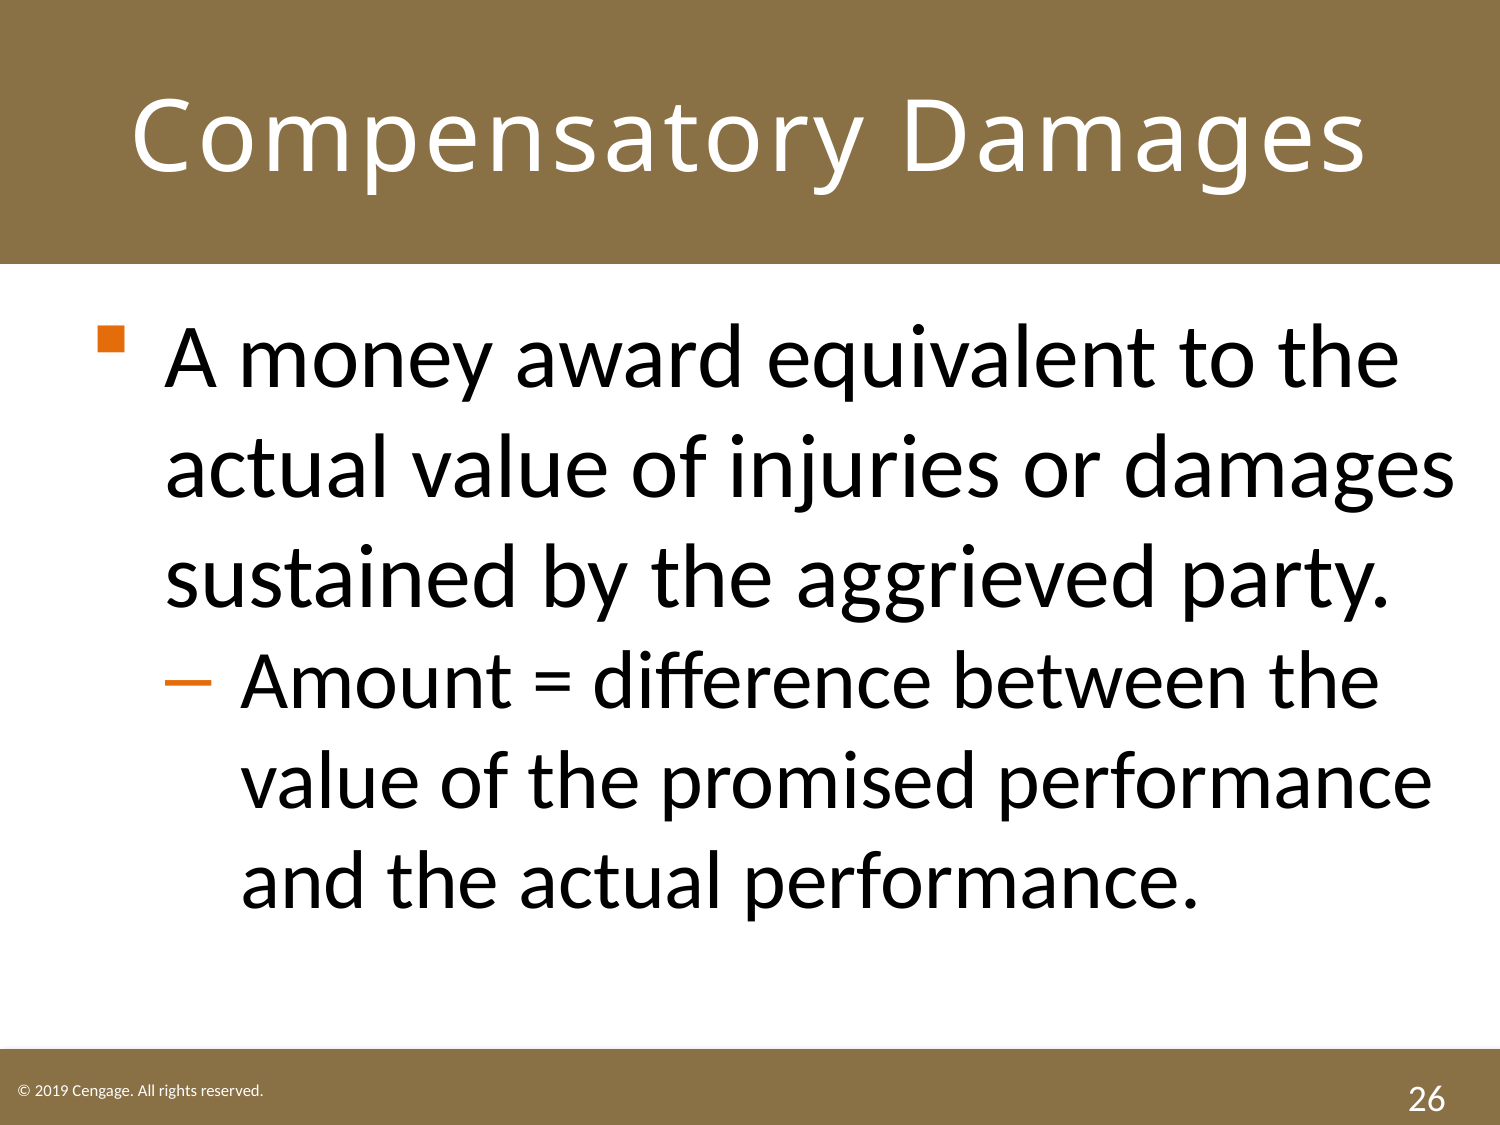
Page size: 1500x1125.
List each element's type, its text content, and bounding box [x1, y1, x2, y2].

slide_number 26 [1110, 1074, 1461, 1119]
title Compensatory Damages [0, 0, 1500, 264]
list A money award equivalent to the actual value of injuries or damages sustained by the aggrieved party. Amount = difference between the value of the promised performance and the actual performance. [75, 287, 1500, 1125]
